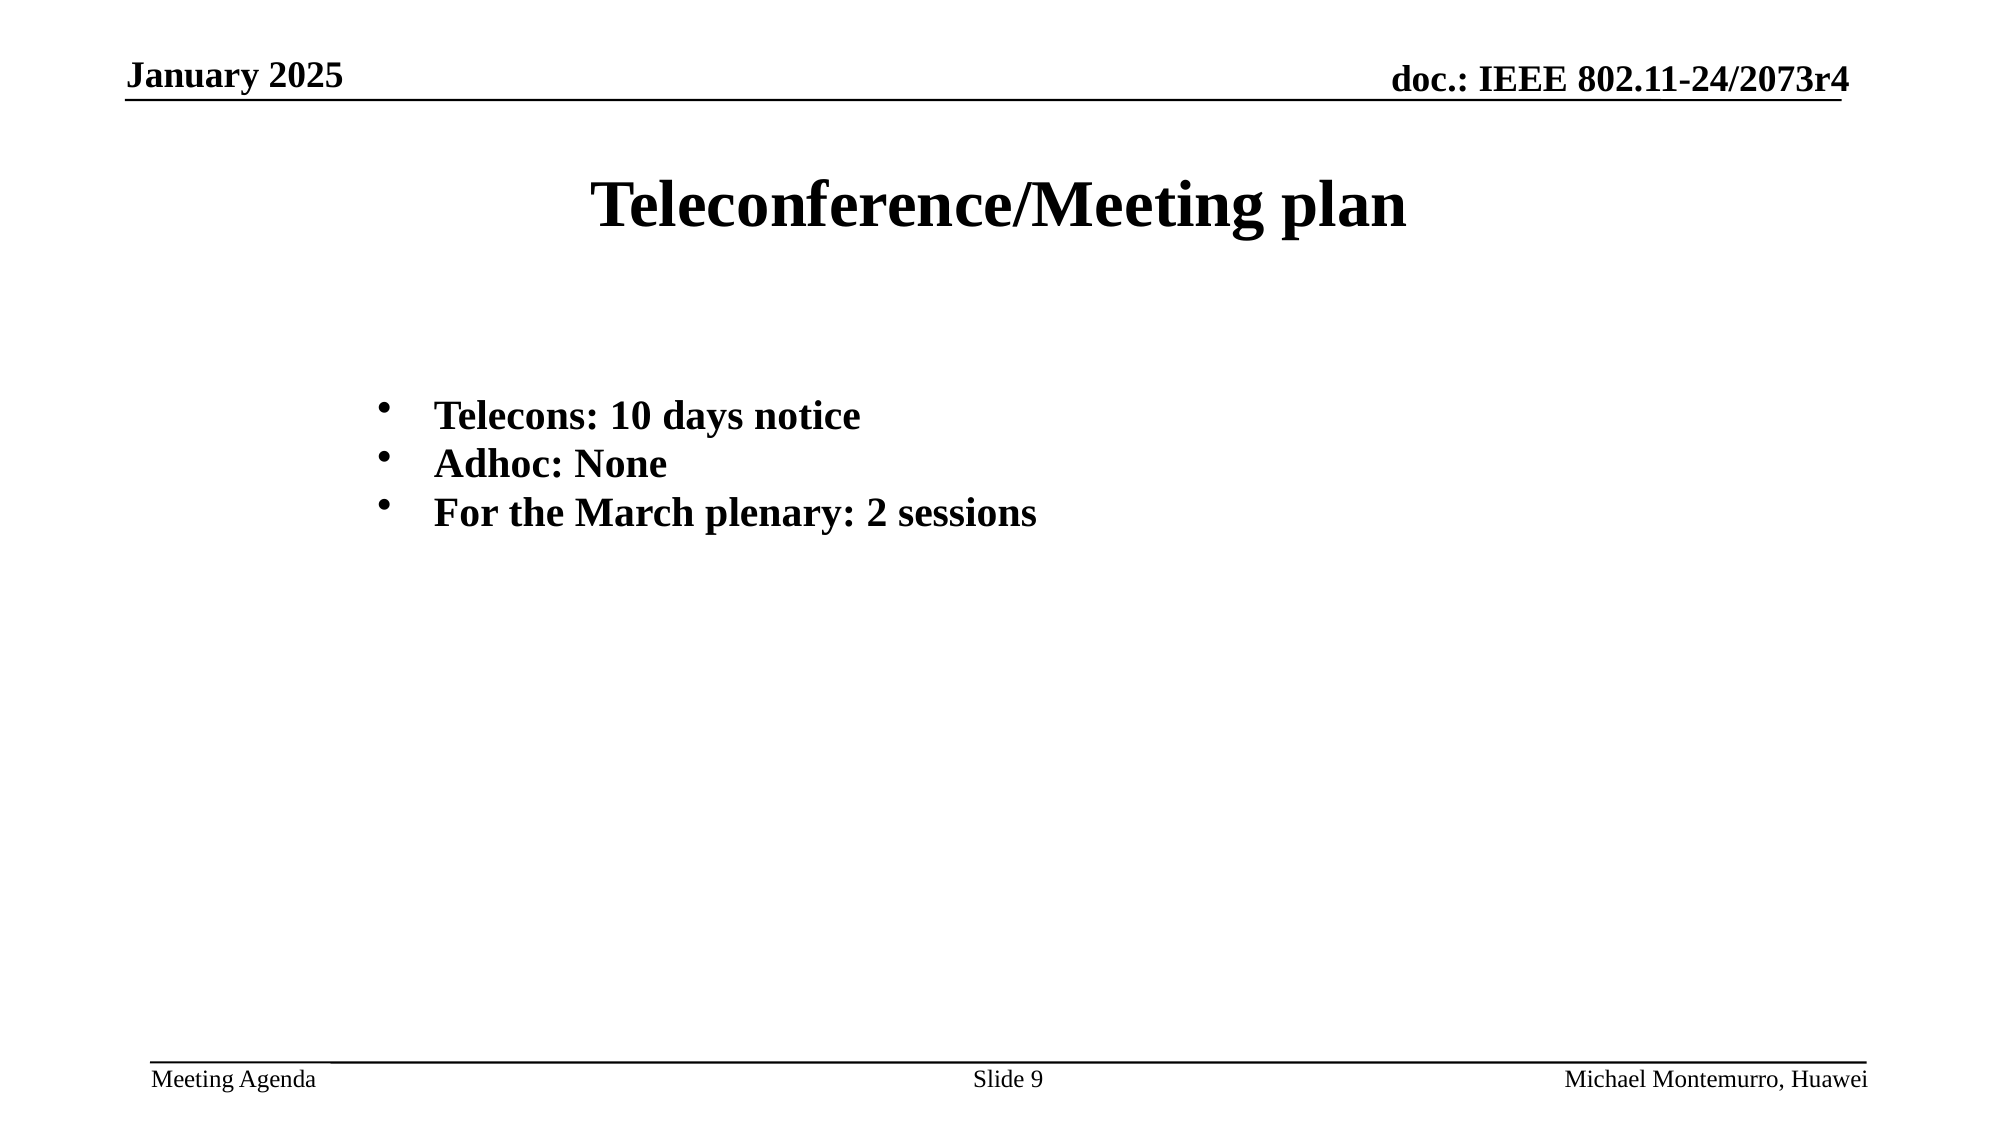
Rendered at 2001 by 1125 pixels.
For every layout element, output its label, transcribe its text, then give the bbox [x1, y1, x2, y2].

footer Michael Montemurro, Huawei [1266, 1061, 1869, 1093]
list Telecons: 10 days notice Adhoc: None For the March plenary: 2 sessions [362, 331, 1638, 1007]
title Teleconference/Meeting plan [150, 112, 1850, 288]
slide_number Slide 9 [972, 1061, 1045, 1093]
